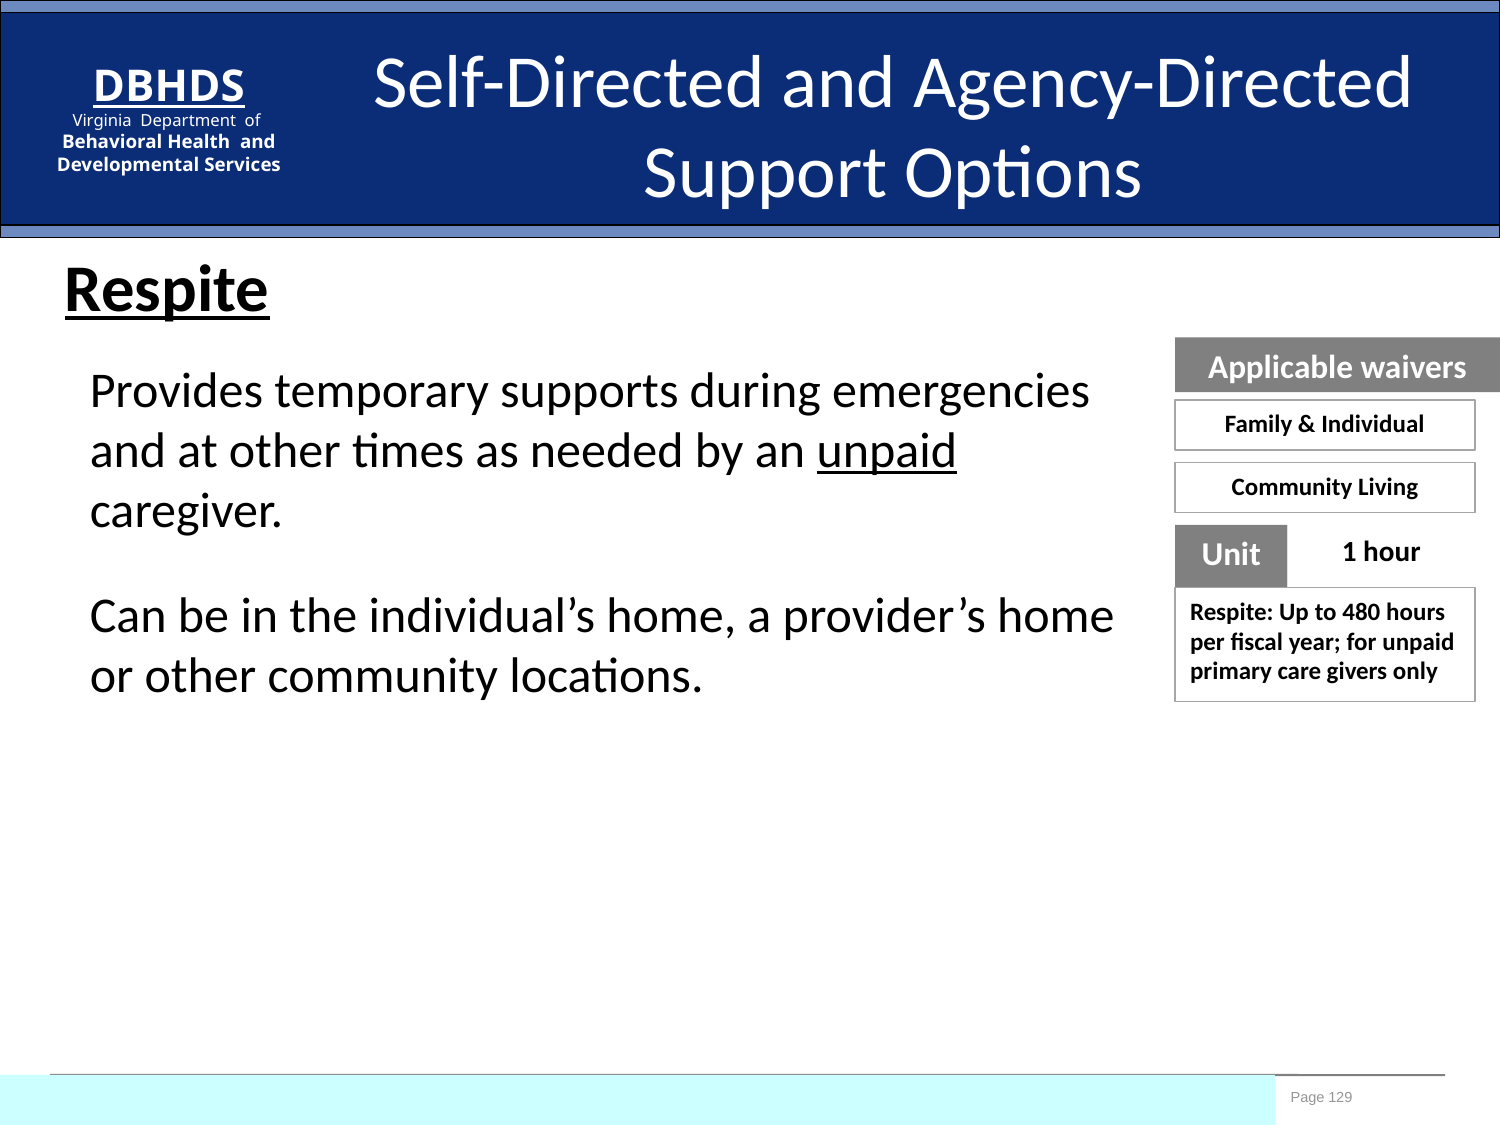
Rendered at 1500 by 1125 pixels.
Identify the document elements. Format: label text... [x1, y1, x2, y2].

text_box Family & Individual [1174, 399, 1475, 450]
text_box Unit [1175, 524, 1287, 587]
text_box Can be in the individual’s home, a provider’s home or other community locations. [74, 574, 1138, 710]
text_box [1162, 312, 1500, 725]
text_box Provides temporary supports during emergencies and at other times as needed by an unpaid caregiver. [74, 349, 1138, 545]
text_box Applicable waivers [1175, 337, 1500, 393]
text_box Community Living [1174, 462, 1475, 513]
text_box Respite [49, 237, 747, 333]
text_box Self-Directed and Agency-Directed Support Options [324, 24, 1463, 220]
text_box 1 hour [1287, 524, 1475, 587]
text_box Respite: Up to 480 hours per fiscal year; for unpaid primary care givers only [1174, 587, 1475, 702]
text_box [0, 1074, 1275, 1125]
